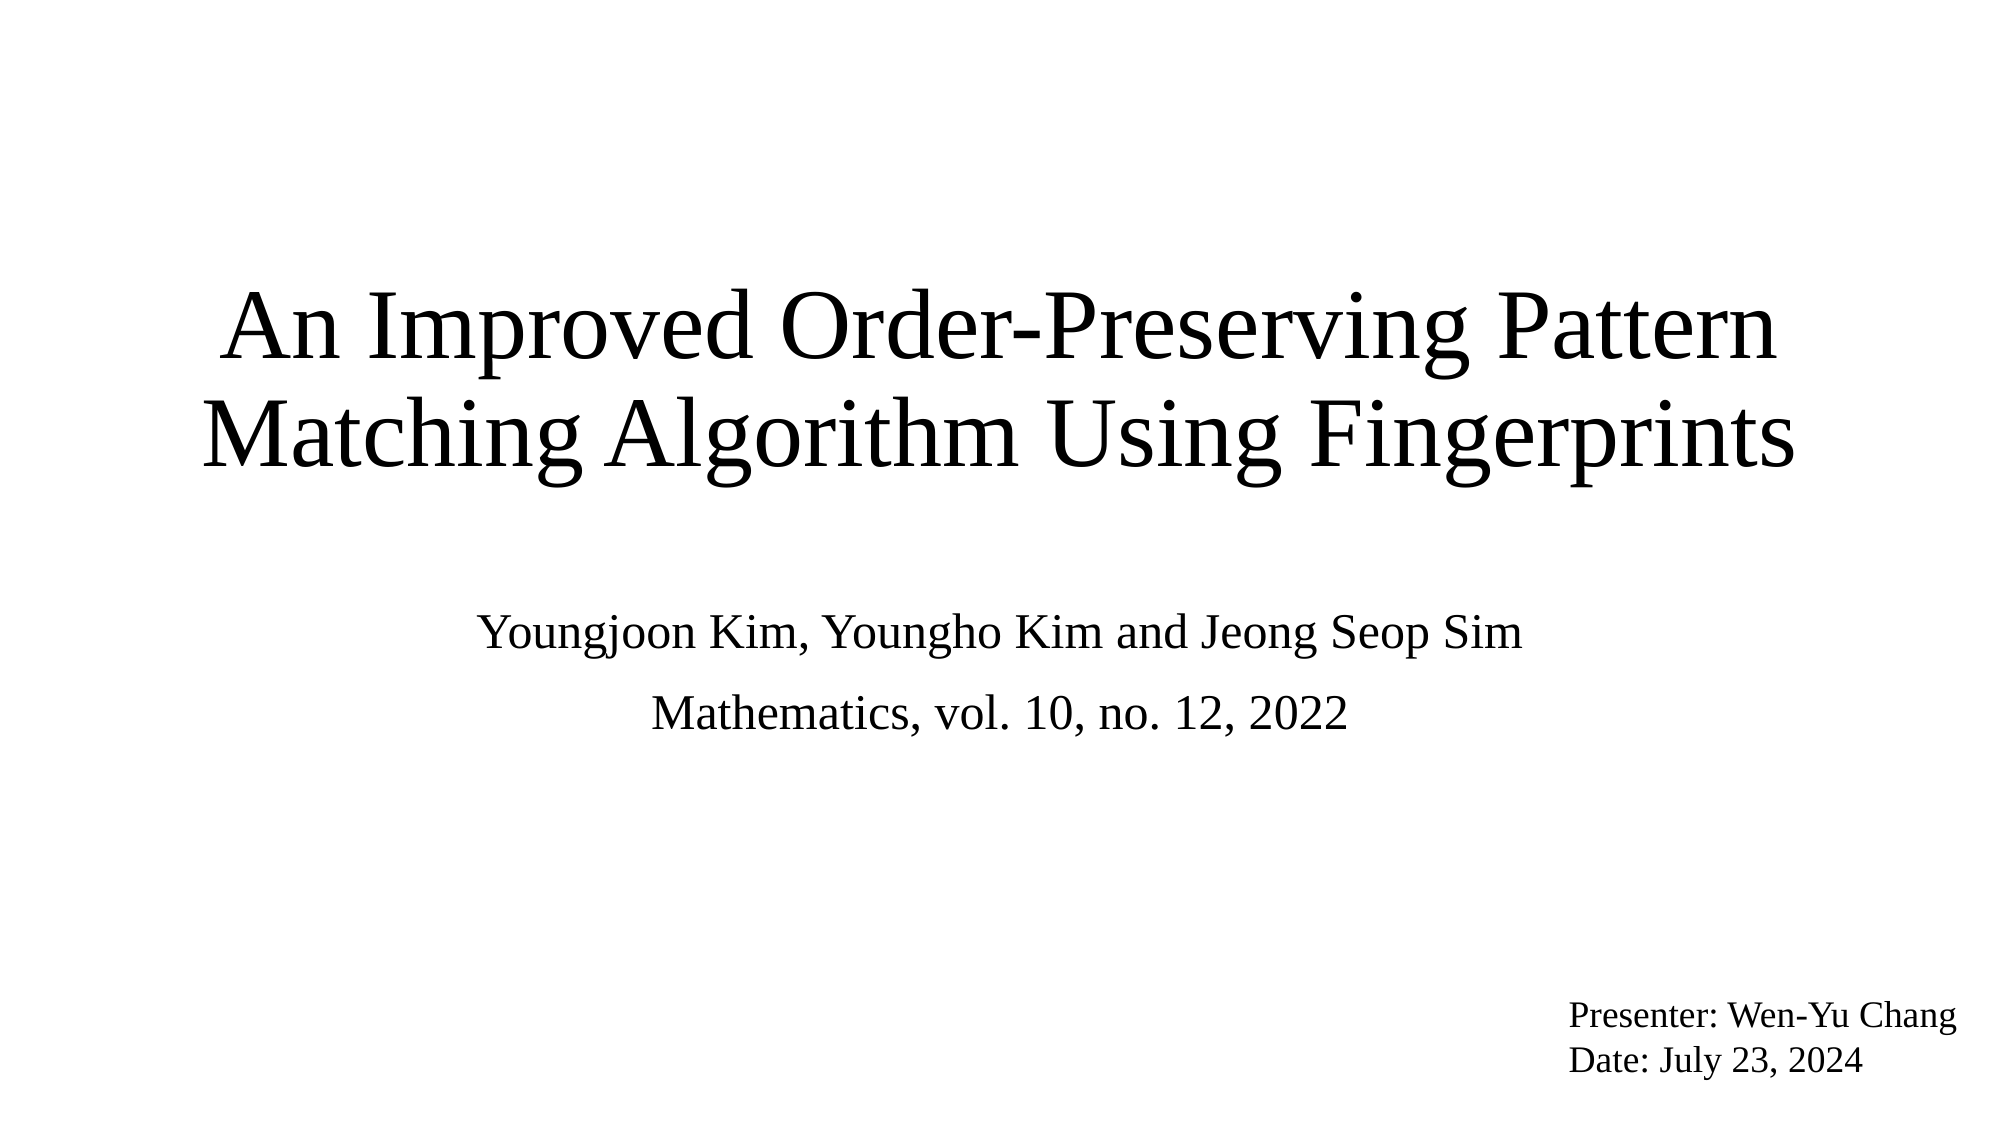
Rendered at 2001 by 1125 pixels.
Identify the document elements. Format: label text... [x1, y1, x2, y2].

title An Improved Order-Preserving Pattern Matching Algorithm Using Fingerprints [175, 184, 1825, 576]
text_box Presenter: Wen-Yu Chang Date: July 23, 2024 [1553, 983, 1973, 1088]
subtitle Youngjoon Kim, Youngho Kim and Jeong Seop Sim Mathematics, vol. 10, no. 12, 2022 [249, 590, 1750, 863]
